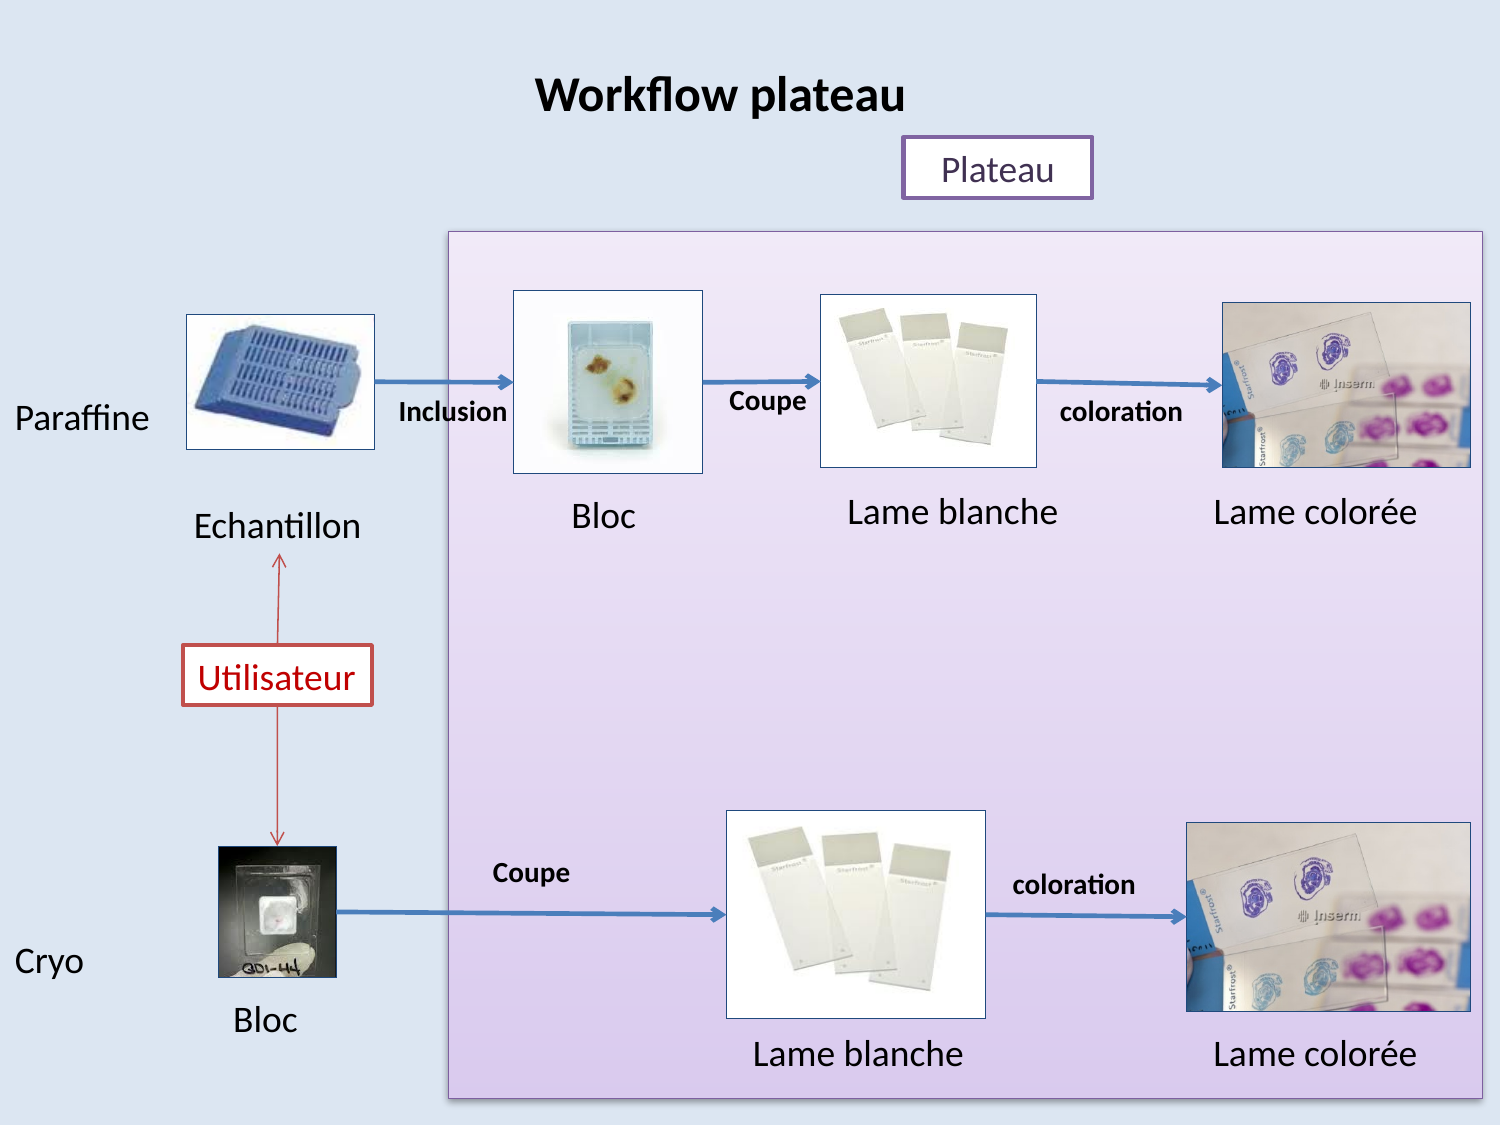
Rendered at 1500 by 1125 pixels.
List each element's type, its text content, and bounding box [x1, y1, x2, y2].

text_box Cryo [0, 928, 118, 989]
text_box Lame colorée [1198, 1021, 1447, 1082]
text_box Coupe [714, 391, 815, 424]
text_box Lame blanche [738, 1026, 987, 1082]
picture [1186, 822, 1471, 1012]
text_box Echantillon [179, 493, 380, 554]
text_box Inclusion [383, 391, 508, 435]
table_cell [714, 383, 818, 424]
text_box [985, 914, 1187, 918]
picture [820, 294, 1037, 469]
text_box coloration [997, 857, 1176, 908]
text_box Bloc [556, 483, 663, 544]
text_box [448, 231, 1483, 1099]
text_box Workflow plateau [360, 54, 1081, 130]
picture [218, 845, 337, 979]
text_box Bloc [218, 987, 325, 1048]
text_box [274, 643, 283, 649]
text_box coloration [1045, 394, 1216, 435]
text_box Coupe [478, 845, 609, 896]
text_box Retour [510, 385, 714, 481]
picture [513, 290, 703, 475]
picture [1221, 302, 1471, 469]
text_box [1035, 381, 1223, 386]
text_box Plateau [901, 135, 1094, 200]
text_box Utilisateur [181, 643, 374, 707]
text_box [335, 911, 727, 915]
table_cell [383, 385, 511, 435]
text_box Lame colorée [1198, 479, 1447, 540]
picture [186, 314, 375, 450]
text_box Coupe [714, 373, 815, 379]
text_box Paraffine [0, 385, 181, 445]
picture [726, 810, 986, 1020]
text_box Lame blanche [832, 479, 1081, 540]
